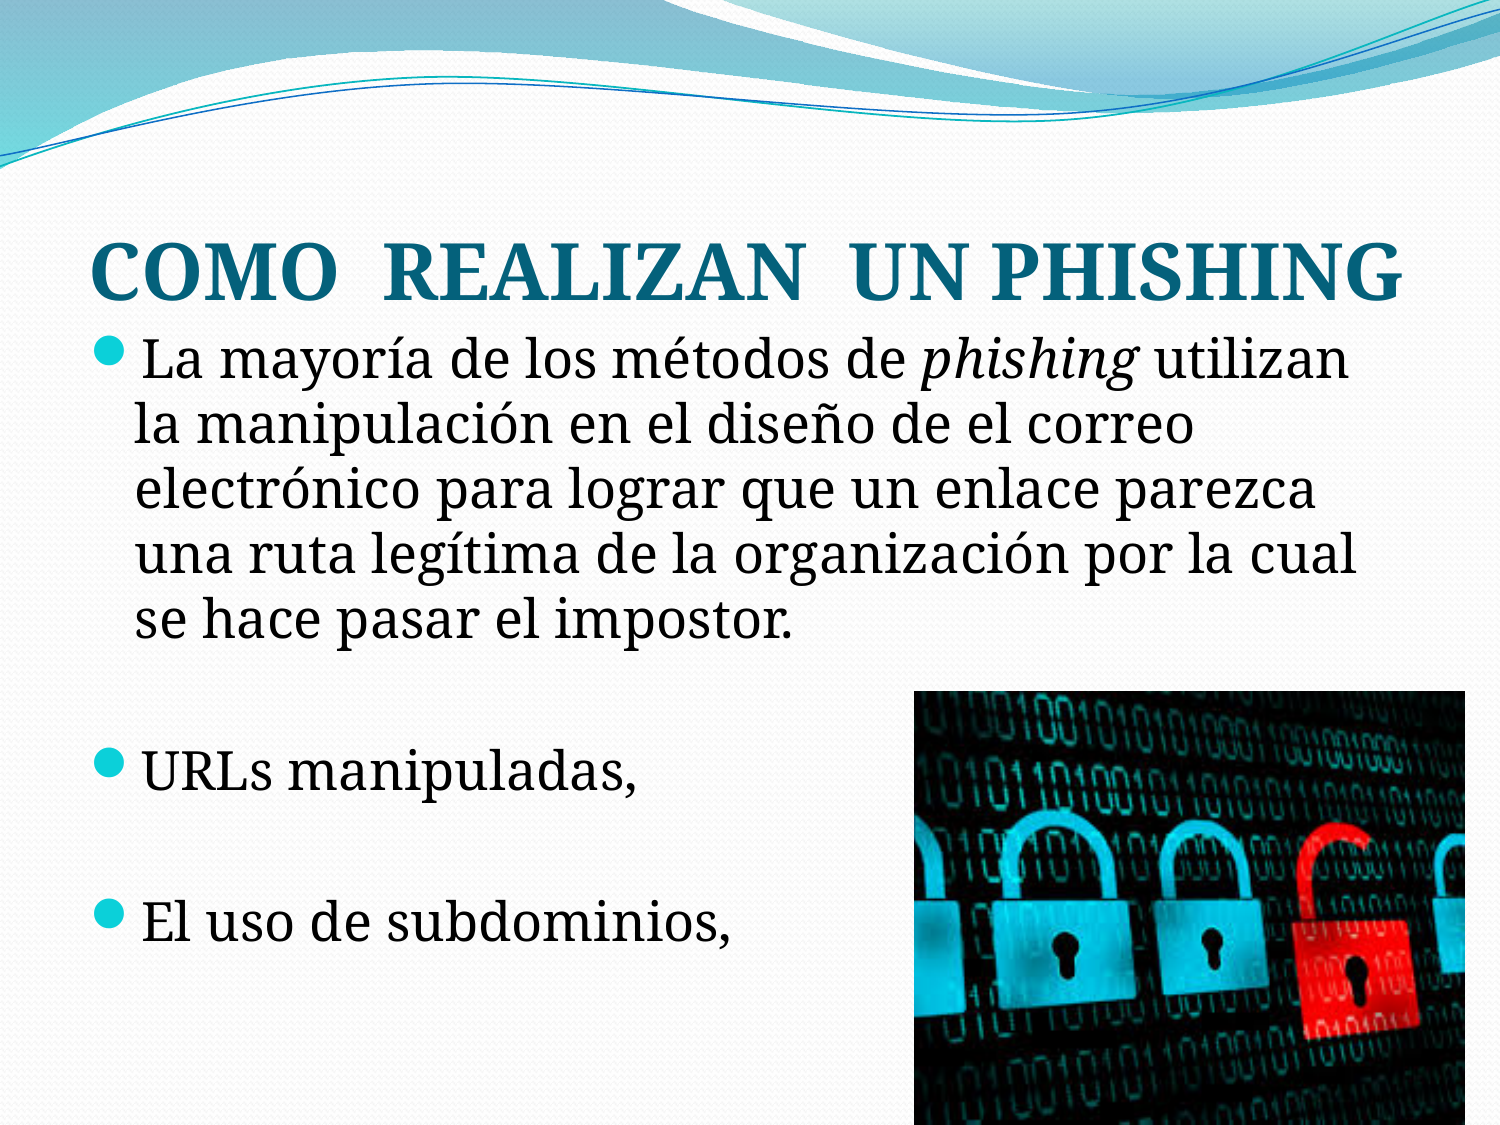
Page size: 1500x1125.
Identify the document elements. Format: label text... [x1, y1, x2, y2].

list La mayoría de los métodos de phishing utilizan la manipulación en el diseño de el correo electrónico para lograr que un enlace parezca una ruta legítima de la organización por la cual se hace pasar el impostor. URLs manipuladas, El uso de subdominios, [75, 317, 1425, 1038]
title COMO REALIZAN UN PHISHING [82, 117, 1432, 412]
picture [913, 691, 1466, 1125]
